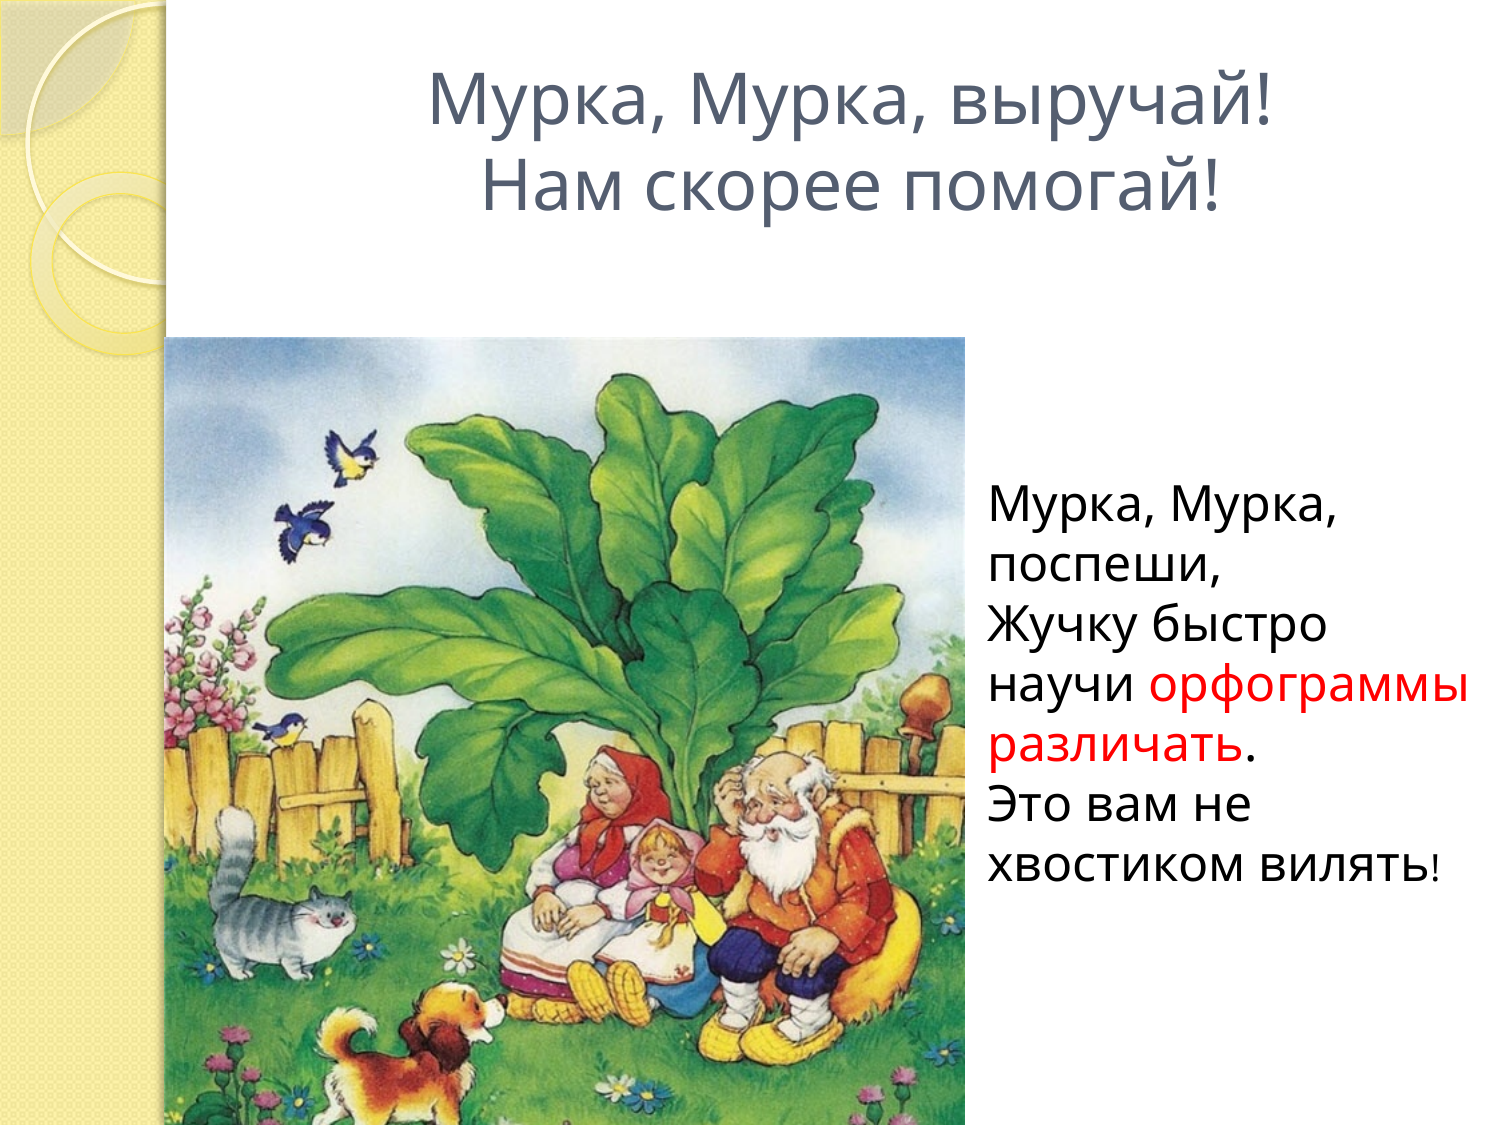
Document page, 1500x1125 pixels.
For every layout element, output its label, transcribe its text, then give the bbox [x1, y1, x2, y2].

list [163, 337, 966, 1125]
title Мурка, Мурка, выручай! Нам скорее помогай! [235, 45, 1466, 233]
text_box Мурка, Мурка, поспеши, Жучку быстро научи орфограммы различать. Это вам не хвостиком вилять! [972, 463, 1500, 899]
